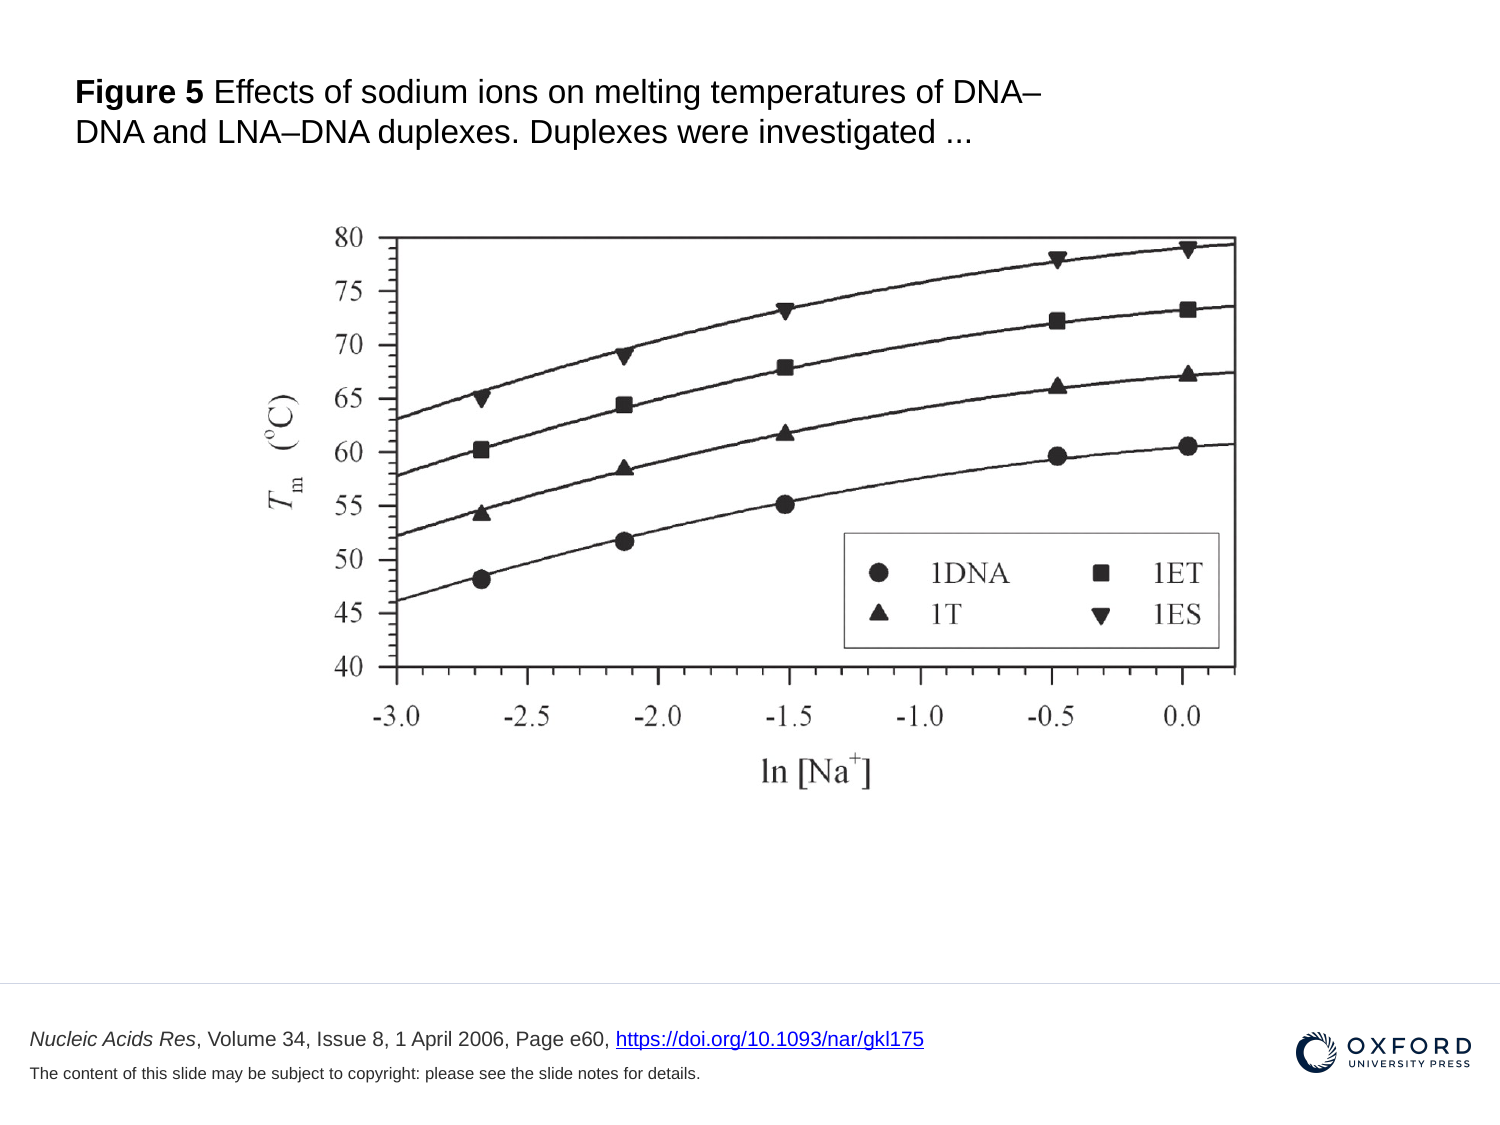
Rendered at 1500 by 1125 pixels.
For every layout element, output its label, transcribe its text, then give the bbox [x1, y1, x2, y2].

footer Nucleic Acids Res, Volume 34, Issue 8, 1 April 2006, Page e60, https://doi.org/10.1093/nar/gkl175 The content of this slide may be subject to copyright: please see the slide notes for details. [0, 983, 1260, 1125]
picture [1296, 1032, 1471, 1073]
title Figure 5 Effects of sodium ions on melting temperatures of DNA–DNA and LNA–DNA duplexes. Duplexes were investigated ... [75, 69, 1078, 171]
picture [262, 224, 1238, 791]
